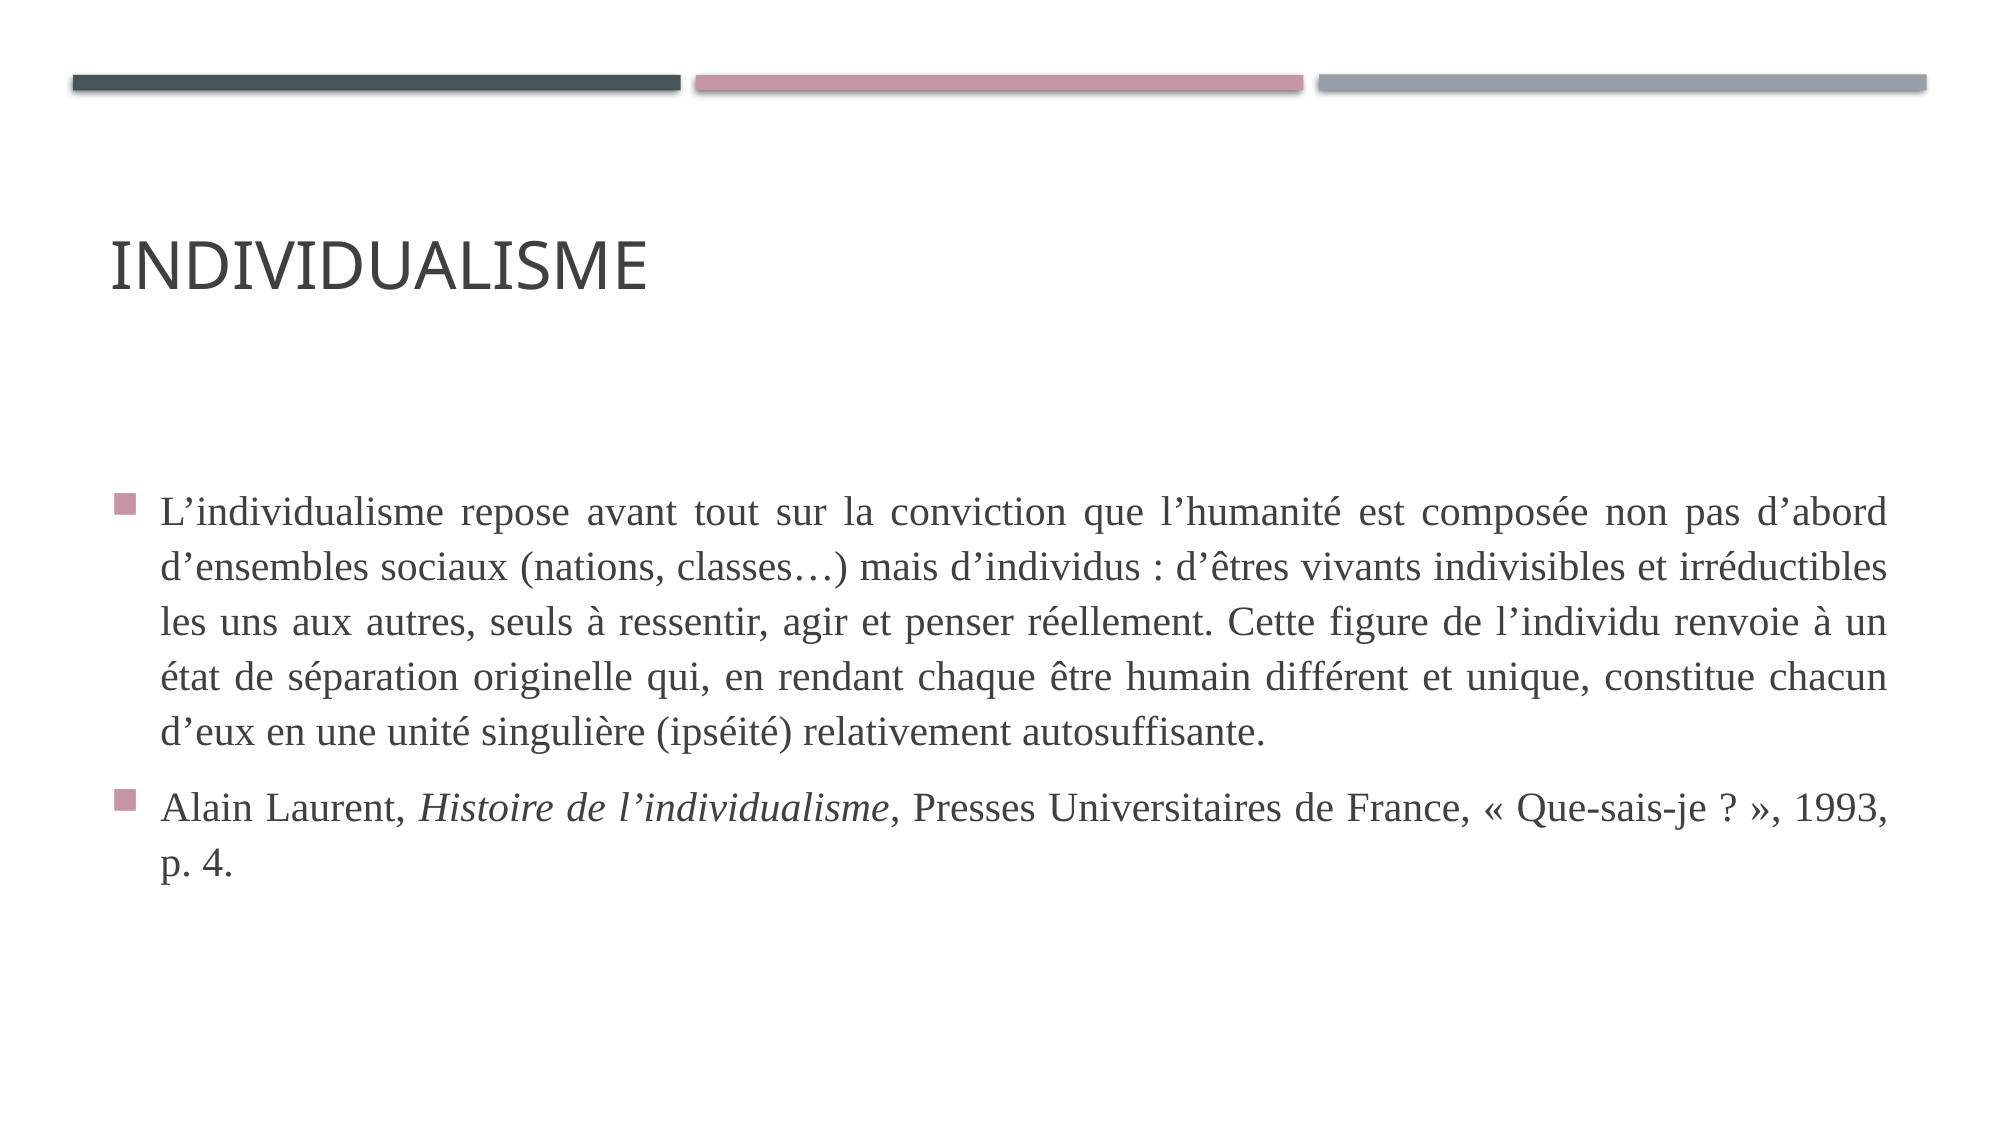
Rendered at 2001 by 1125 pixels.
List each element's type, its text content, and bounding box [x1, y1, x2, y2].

list L’individualisme repose avant tout sur la conviction que l’humanité est composée non pas d’abord d’ensembles sociaux (nations, classes…) mais d’individus : d’êtres vivants indivisibles et irréductibles les uns aux autres, seuls à ressentir, agir et penser réellement. Cette figure de l’individu renvoie à un état de séparation originelle qui, en rendant chaque être humain différent et unique, constitue chacun d’eux en une unité singulière (ipséité) relativement autosuffisante. Alain Laurent, Histoire de l’individualisme, Presses Universitaires de France, « Que-sais-je ? », 1993, p. 4. [95, 383, 1905, 981]
title INDIVIDUALISME [95, 115, 1905, 311]
